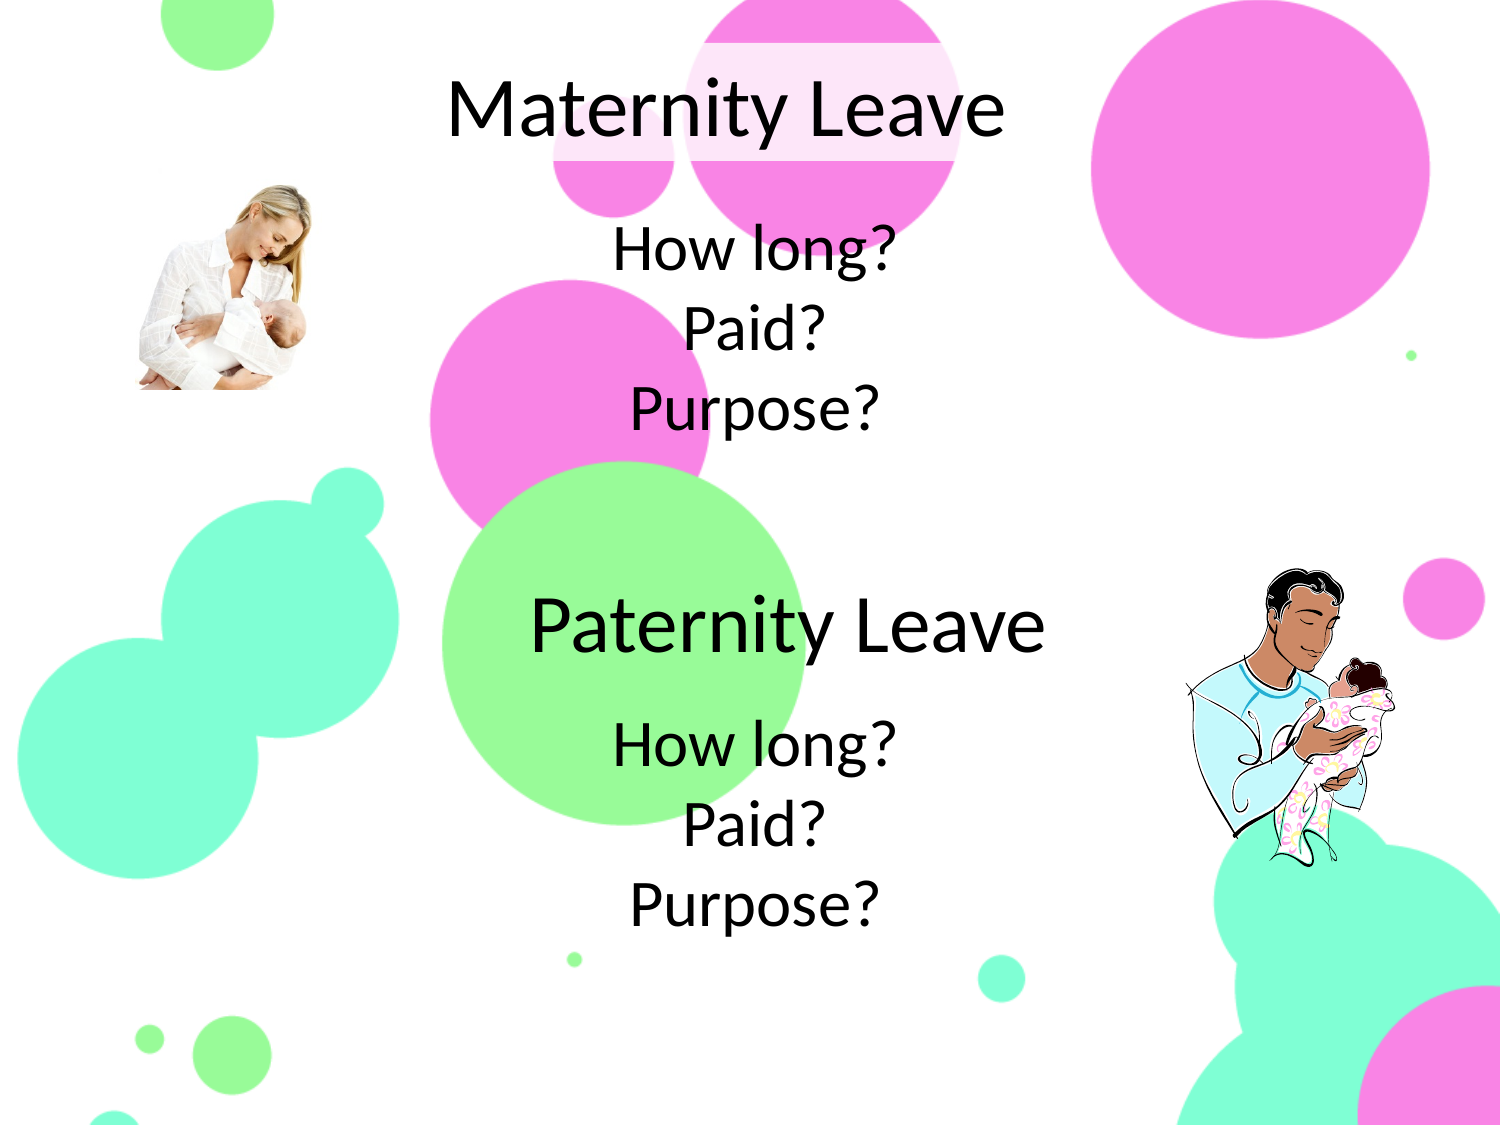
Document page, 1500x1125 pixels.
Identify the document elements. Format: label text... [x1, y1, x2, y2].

title Maternity Leave [407, 42, 1046, 161]
text_box How long? Paid? Purpose? [380, 692, 1131, 947]
text_box How long? Paid? Purpose? [135, 196, 1376, 451]
text_box Paternity Leave [286, 561, 1184, 677]
picture [0, 0, 1500, 1125]
